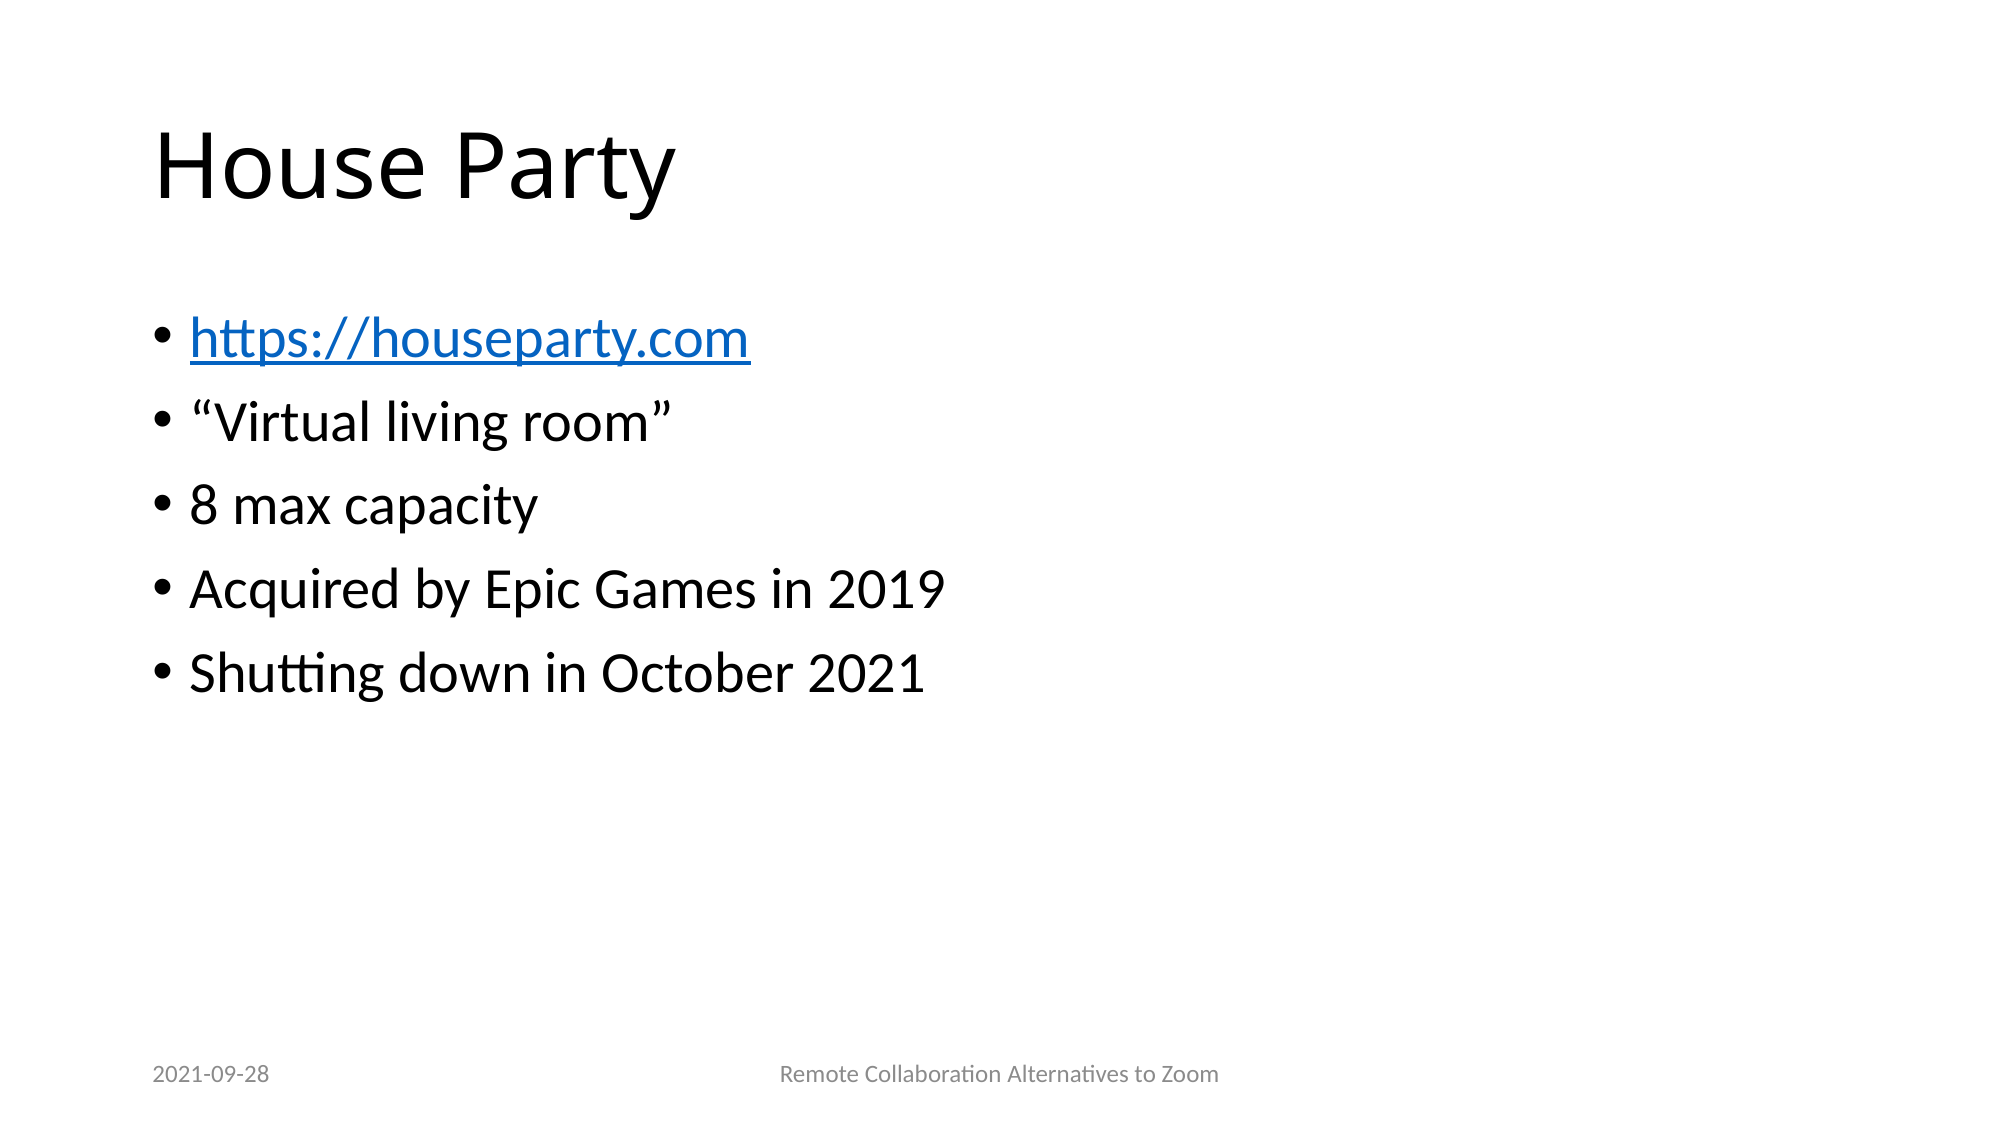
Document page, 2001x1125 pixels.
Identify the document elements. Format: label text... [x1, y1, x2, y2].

title House Party [137, 59, 1863, 278]
footer Remote Collaboration Alternatives to Zoom [662, 1042, 1338, 1103]
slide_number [137, 1042, 588, 1103]
list https://houseparty.com “Virtual living room” 8 max capacity Acquired by Epic Games in 2019 Shutting down in October 2021 [137, 299, 1863, 1014]
